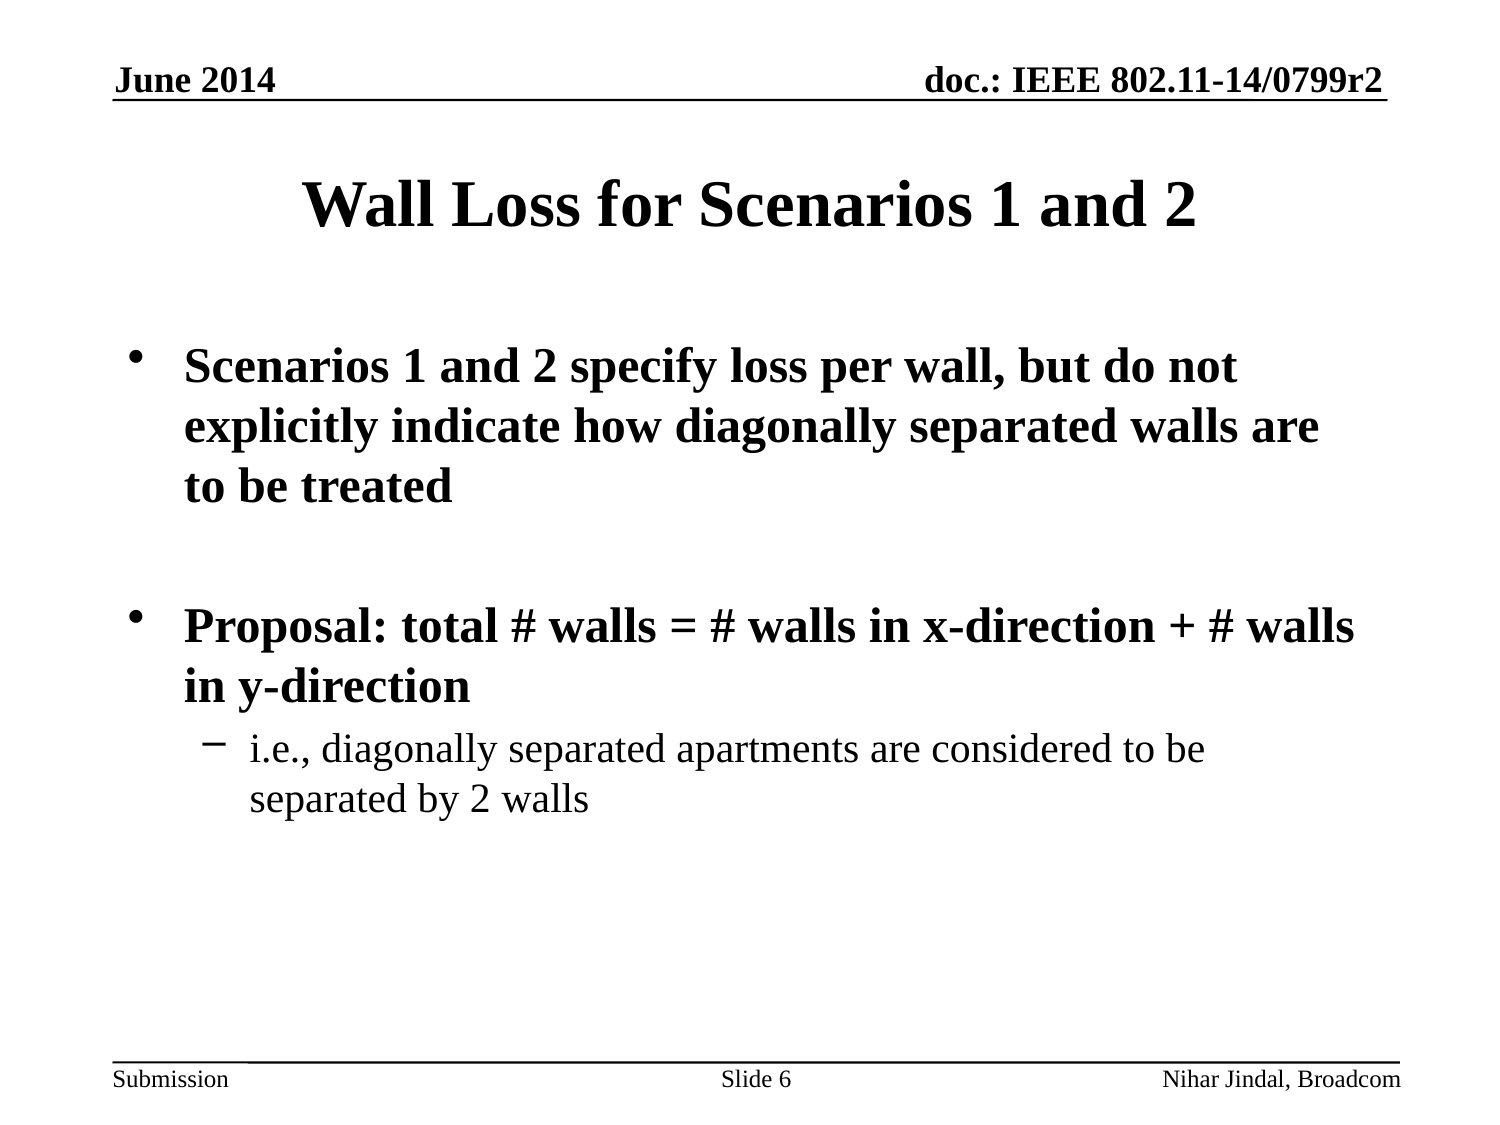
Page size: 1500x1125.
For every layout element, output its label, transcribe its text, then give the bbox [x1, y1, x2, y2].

footer Nihar Jindal, Broadcom [1158, 1061, 1402, 1093]
slide_number Slide 6 [712, 1061, 800, 1093]
title Wall Loss for Scenarios 1 and 2 [112, 112, 1388, 288]
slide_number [114, 54, 278, 101]
list Scenarios 1 and 2 specify loss per wall, but do not explicitly indicate how diagonally separated walls are to be treated Proposal: total # walls = # walls in x-direction + # walls in y-direction i.e., diagonally separated apartments are considered to be separated by 2 walls [112, 324, 1388, 1001]
